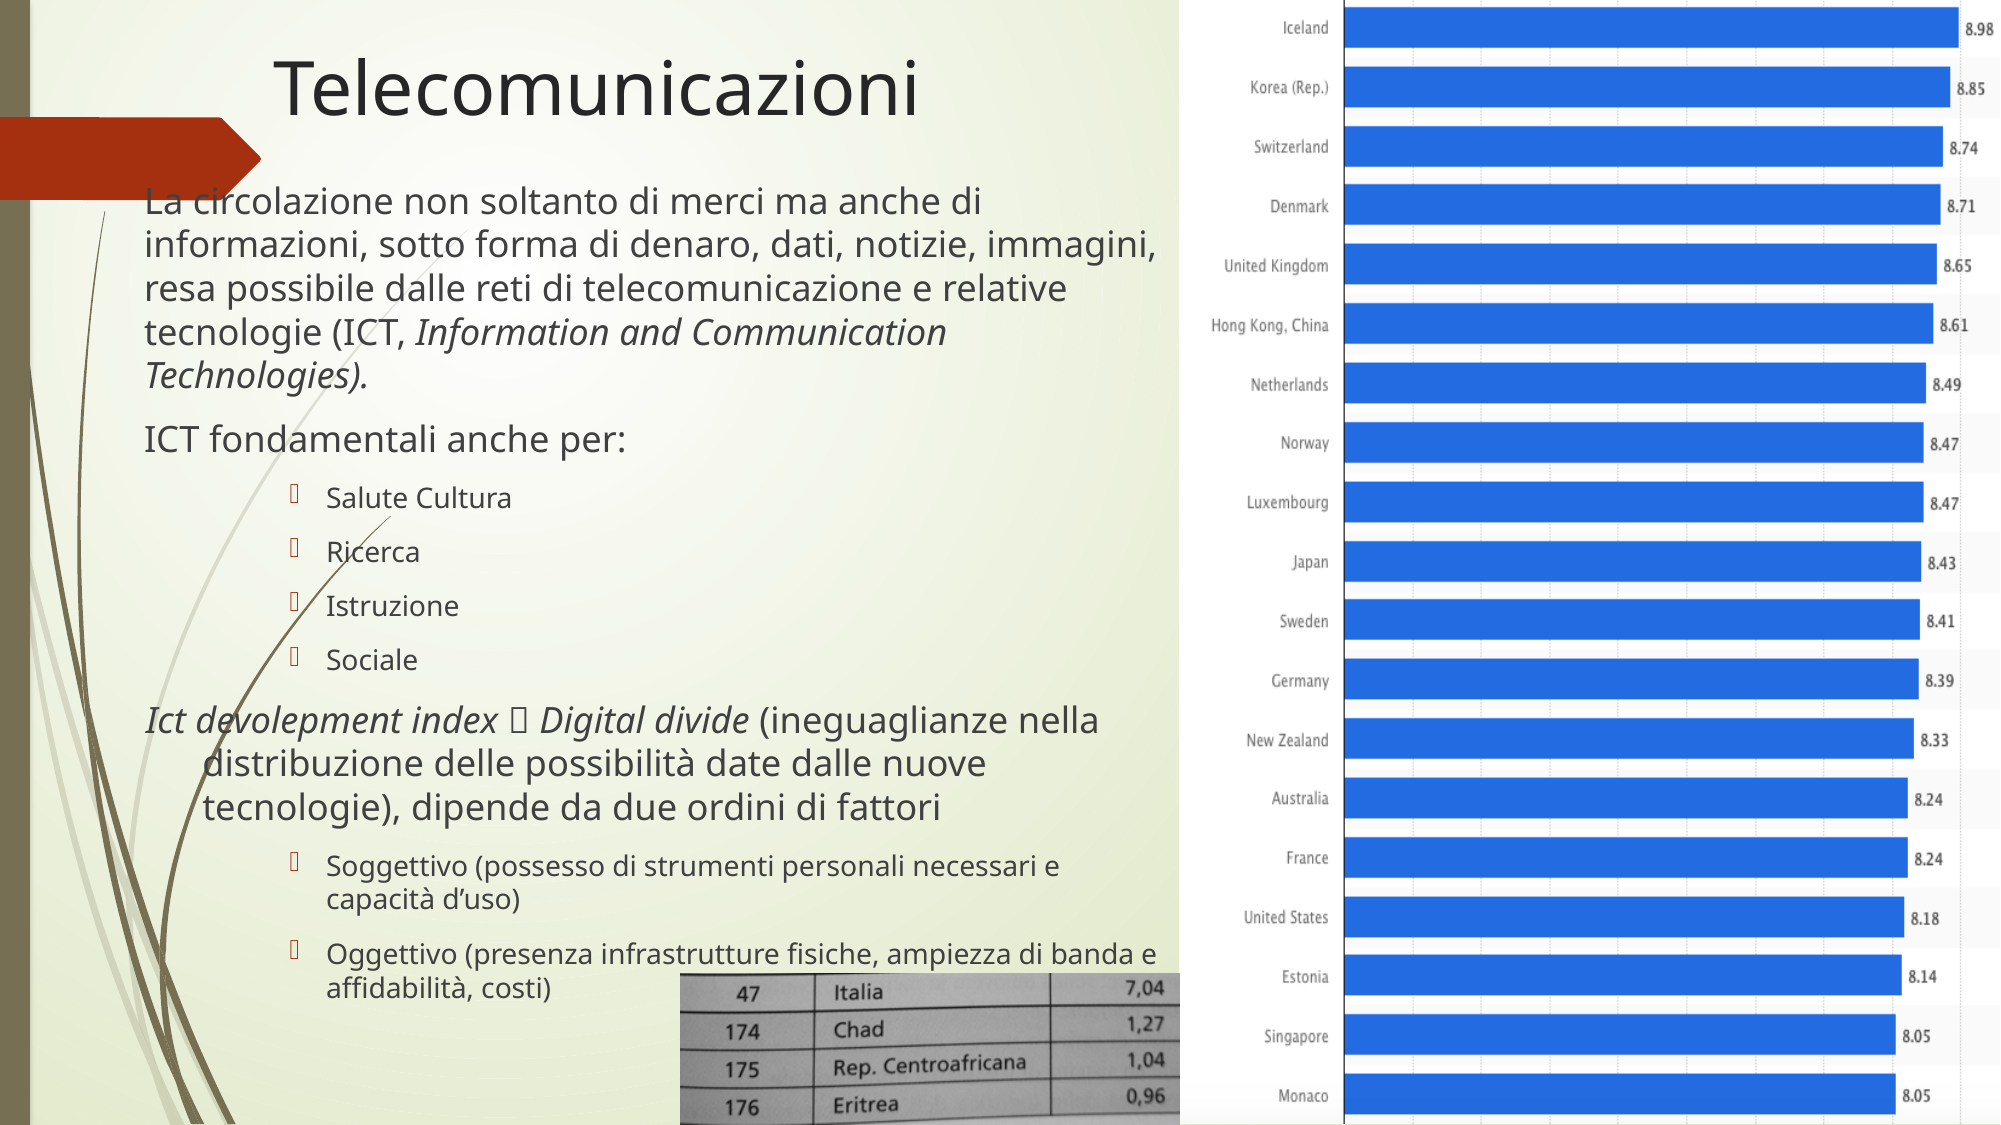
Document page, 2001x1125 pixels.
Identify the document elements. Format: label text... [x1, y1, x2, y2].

title Telecomunicazioni [258, 33, 1005, 151]
list La circolazione non soltanto di merci ma anche di informazioni, sotto forma di denaro, dati, notizie, immagini, resa possibile dalle reti di telecomunicazione e relative tecnologie (ICT, Information and Communication Technologies). ICT fondamentali anche per: Salute Cultura Ricerca Istruzione Sociale Ict devolepment index  Digital divide (ineguaglianze nella distribuzione delle possibilità date dalle nuove tecnologie), dipende da due ordini di fattori Soggettivo (possesso di strumenti personali necessari e capacità d’uso) Oggettivo (presenza infrastrutture fisiche, ampiezza di banda e affidabilità, costi) [129, 170, 1174, 1013]
picture [680, 0, 2000, 1125]
